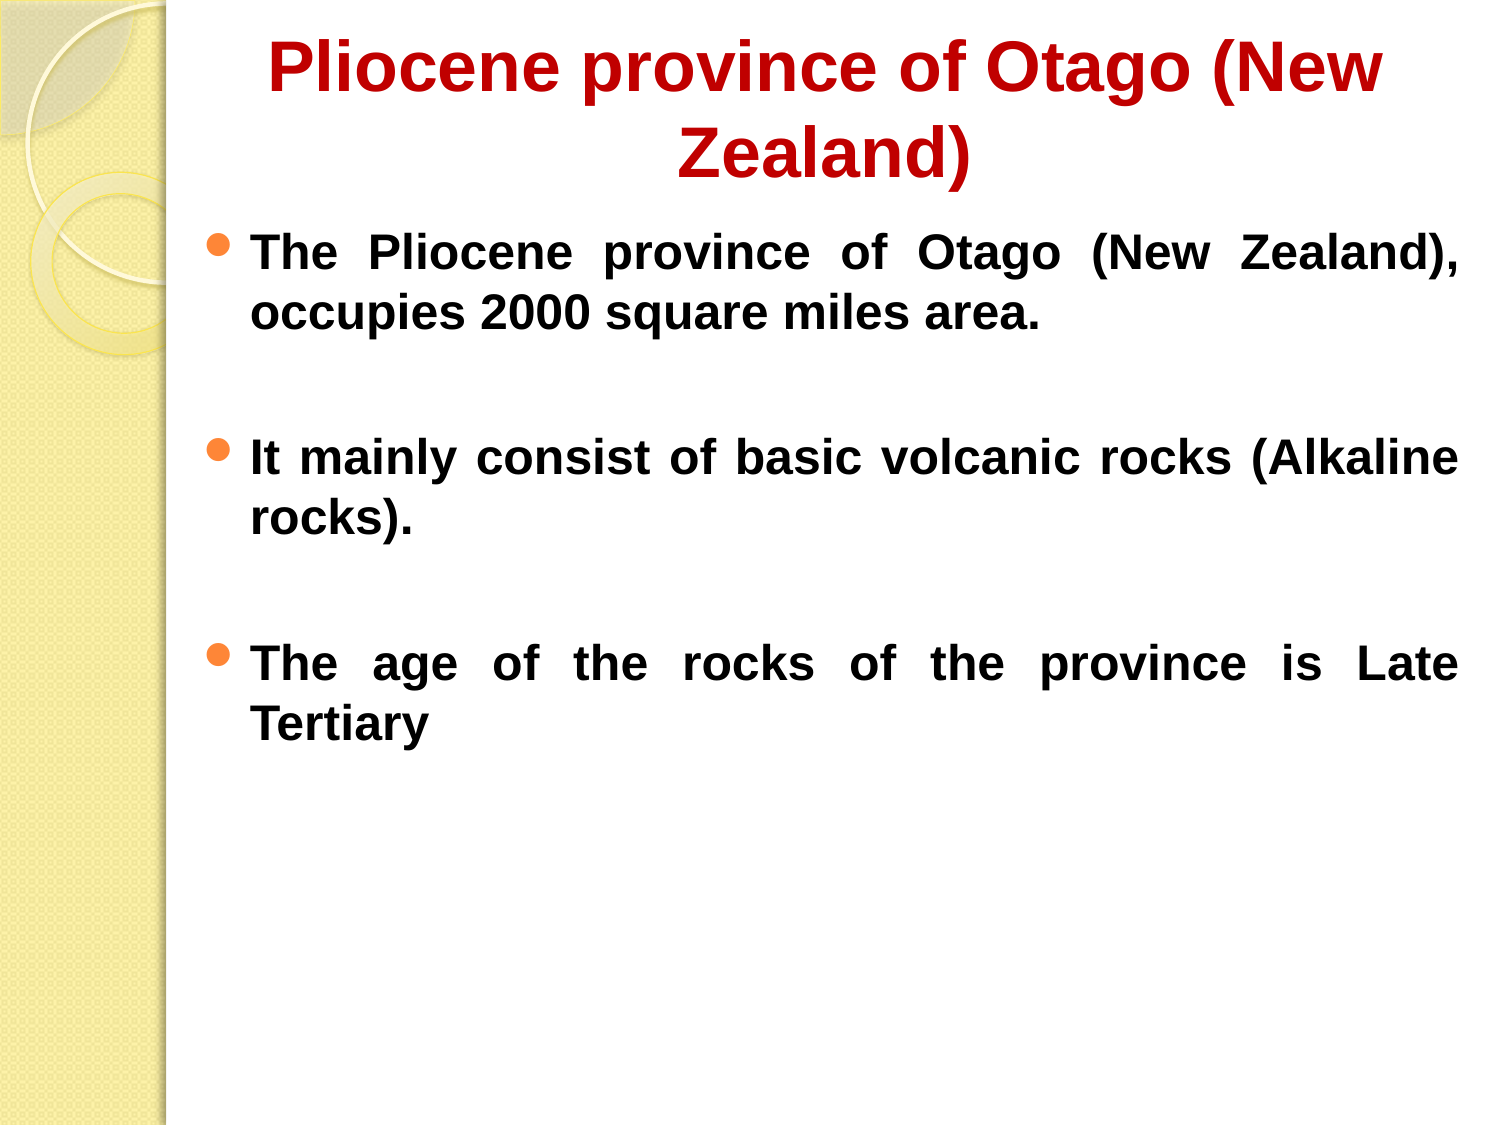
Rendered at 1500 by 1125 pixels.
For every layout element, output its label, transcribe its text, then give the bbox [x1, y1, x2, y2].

list The Pliocene province of Otago (New Zealand), occupies 2000 square miles area. It mainly consist of basic volcanic rocks (Alkaline rocks). The age of the rocks of the province is Late Tertiary [174, 212, 1475, 1075]
title Pliocene province of Otago (New Zealand) [187, 12, 1463, 200]
